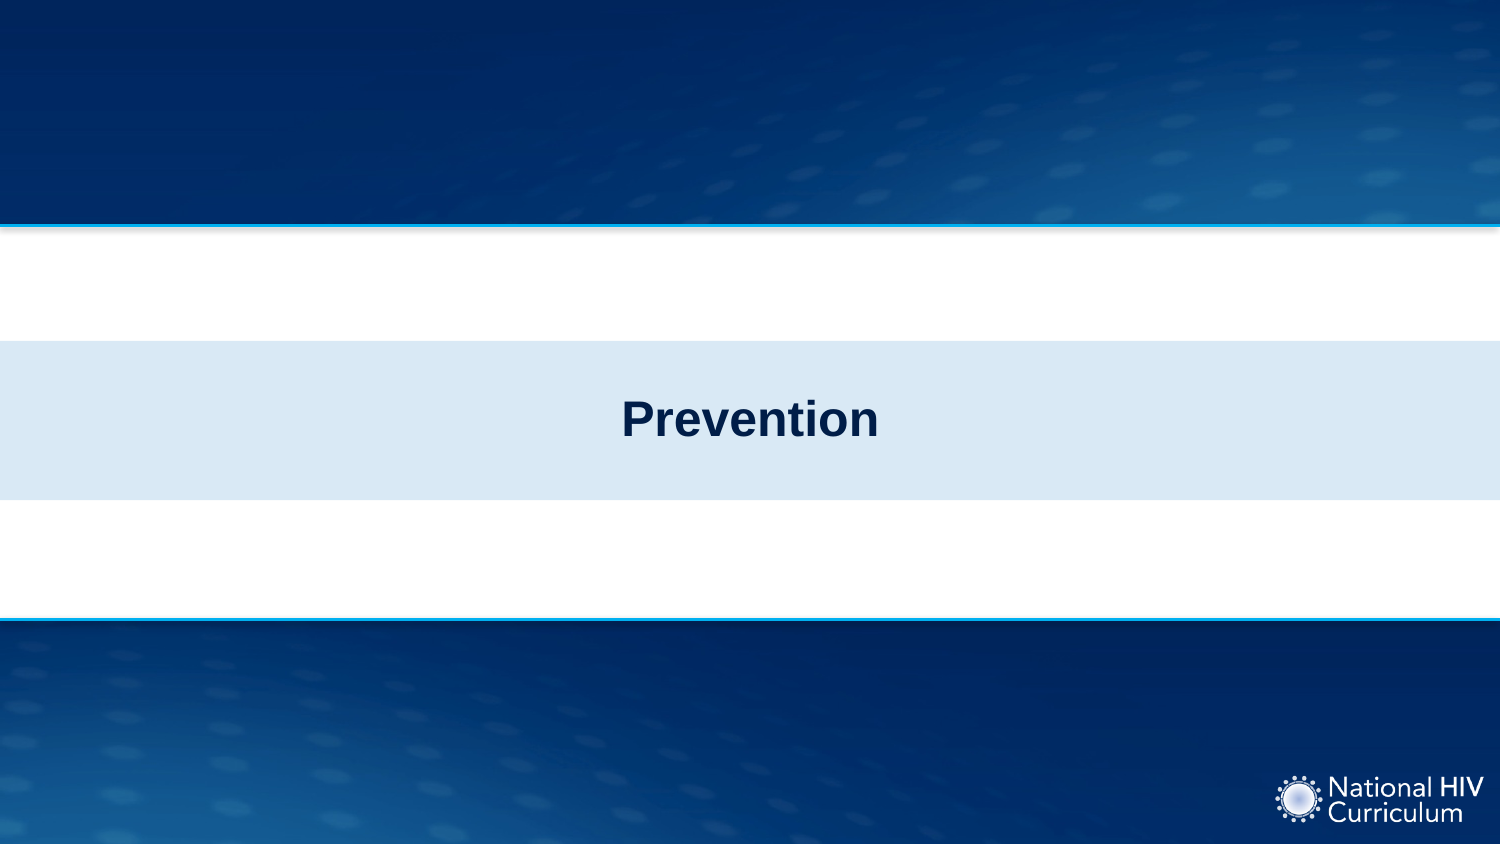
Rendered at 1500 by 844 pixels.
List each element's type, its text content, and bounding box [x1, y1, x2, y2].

picture [0, 622, 1500, 844]
picture [0, 0, 1500, 223]
title Prevention [75, 340, 1426, 498]
